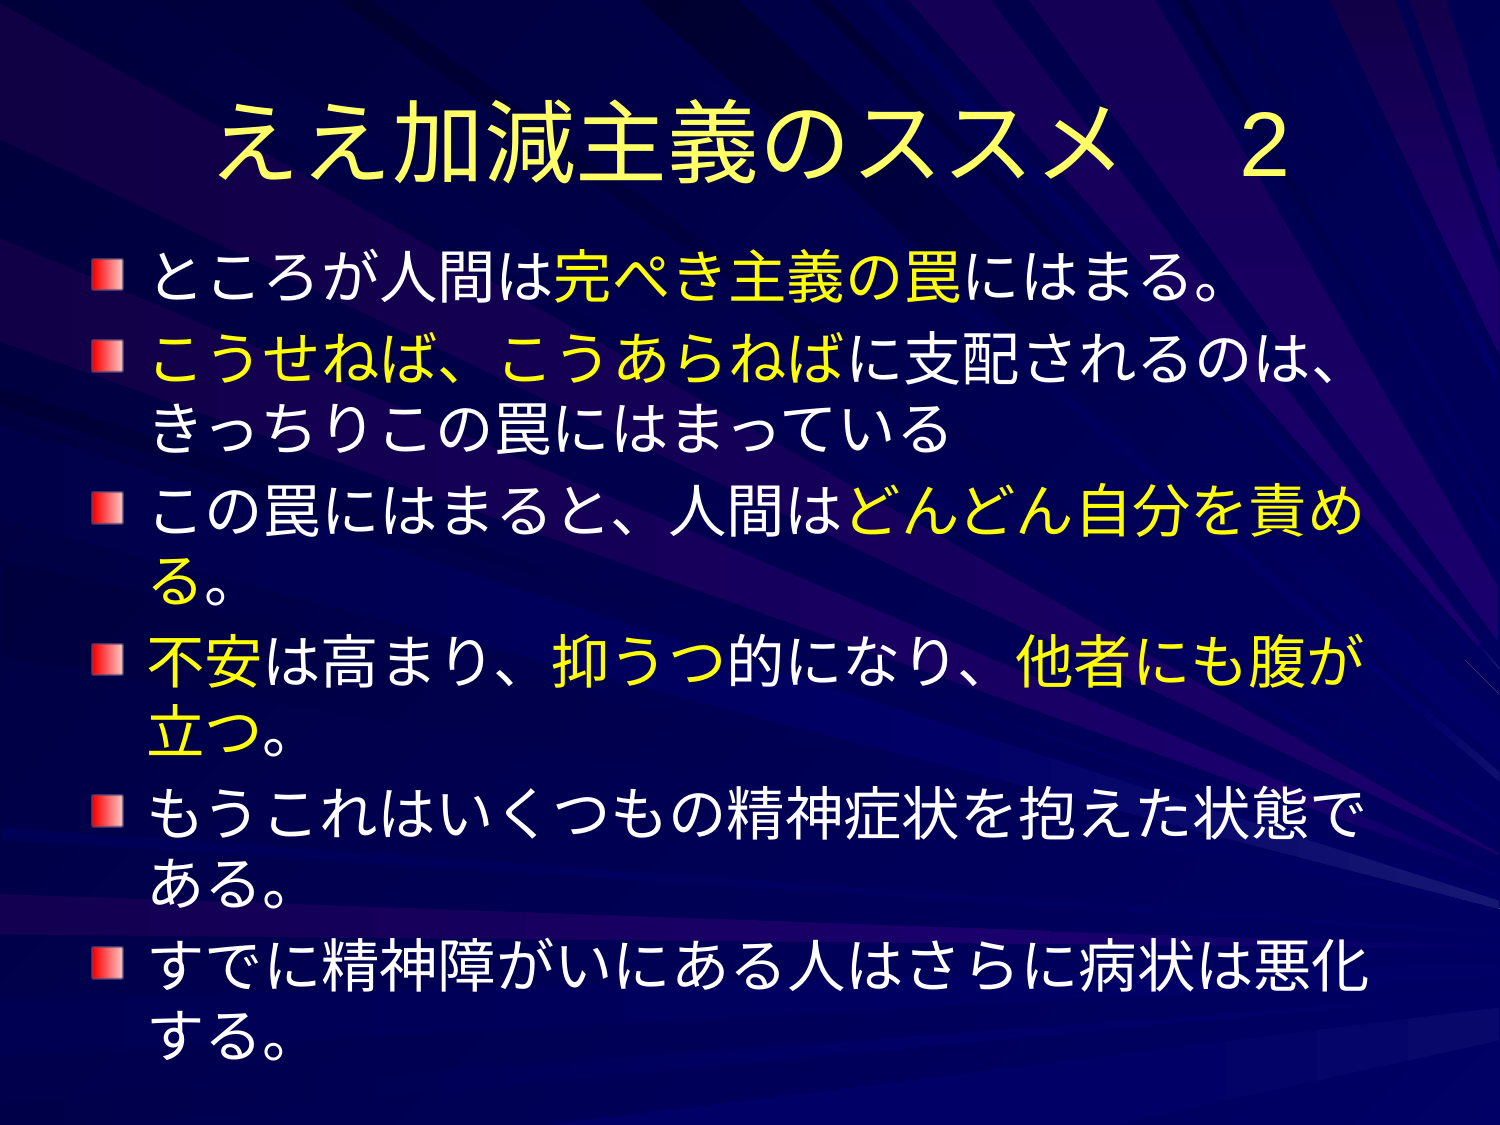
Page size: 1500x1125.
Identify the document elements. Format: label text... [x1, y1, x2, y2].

picture [90, 338, 127, 376]
title ええ加減主義のススメ 2 [74, 45, 1426, 232]
picture [90, 642, 127, 679]
picture [90, 793, 127, 831]
picture [90, 257, 127, 294]
picture [90, 490, 127, 528]
list ところが人間は完ぺき主義の罠にはまる。 こうせねば、こうあらねばに支配されるのは、きっちりこの罠にはまっている この罠にはまると、人間はどんどん自分を責める。 不安は高まり、抑うつ的になり、他者にも腹が立つ。 もうこれはいくつもの精神症状を抱えた状態である。 すでに精神障がいにある人はさらに病状は悪化する。 [74, 232, 1426, 1006]
picture [90, 945, 127, 983]
